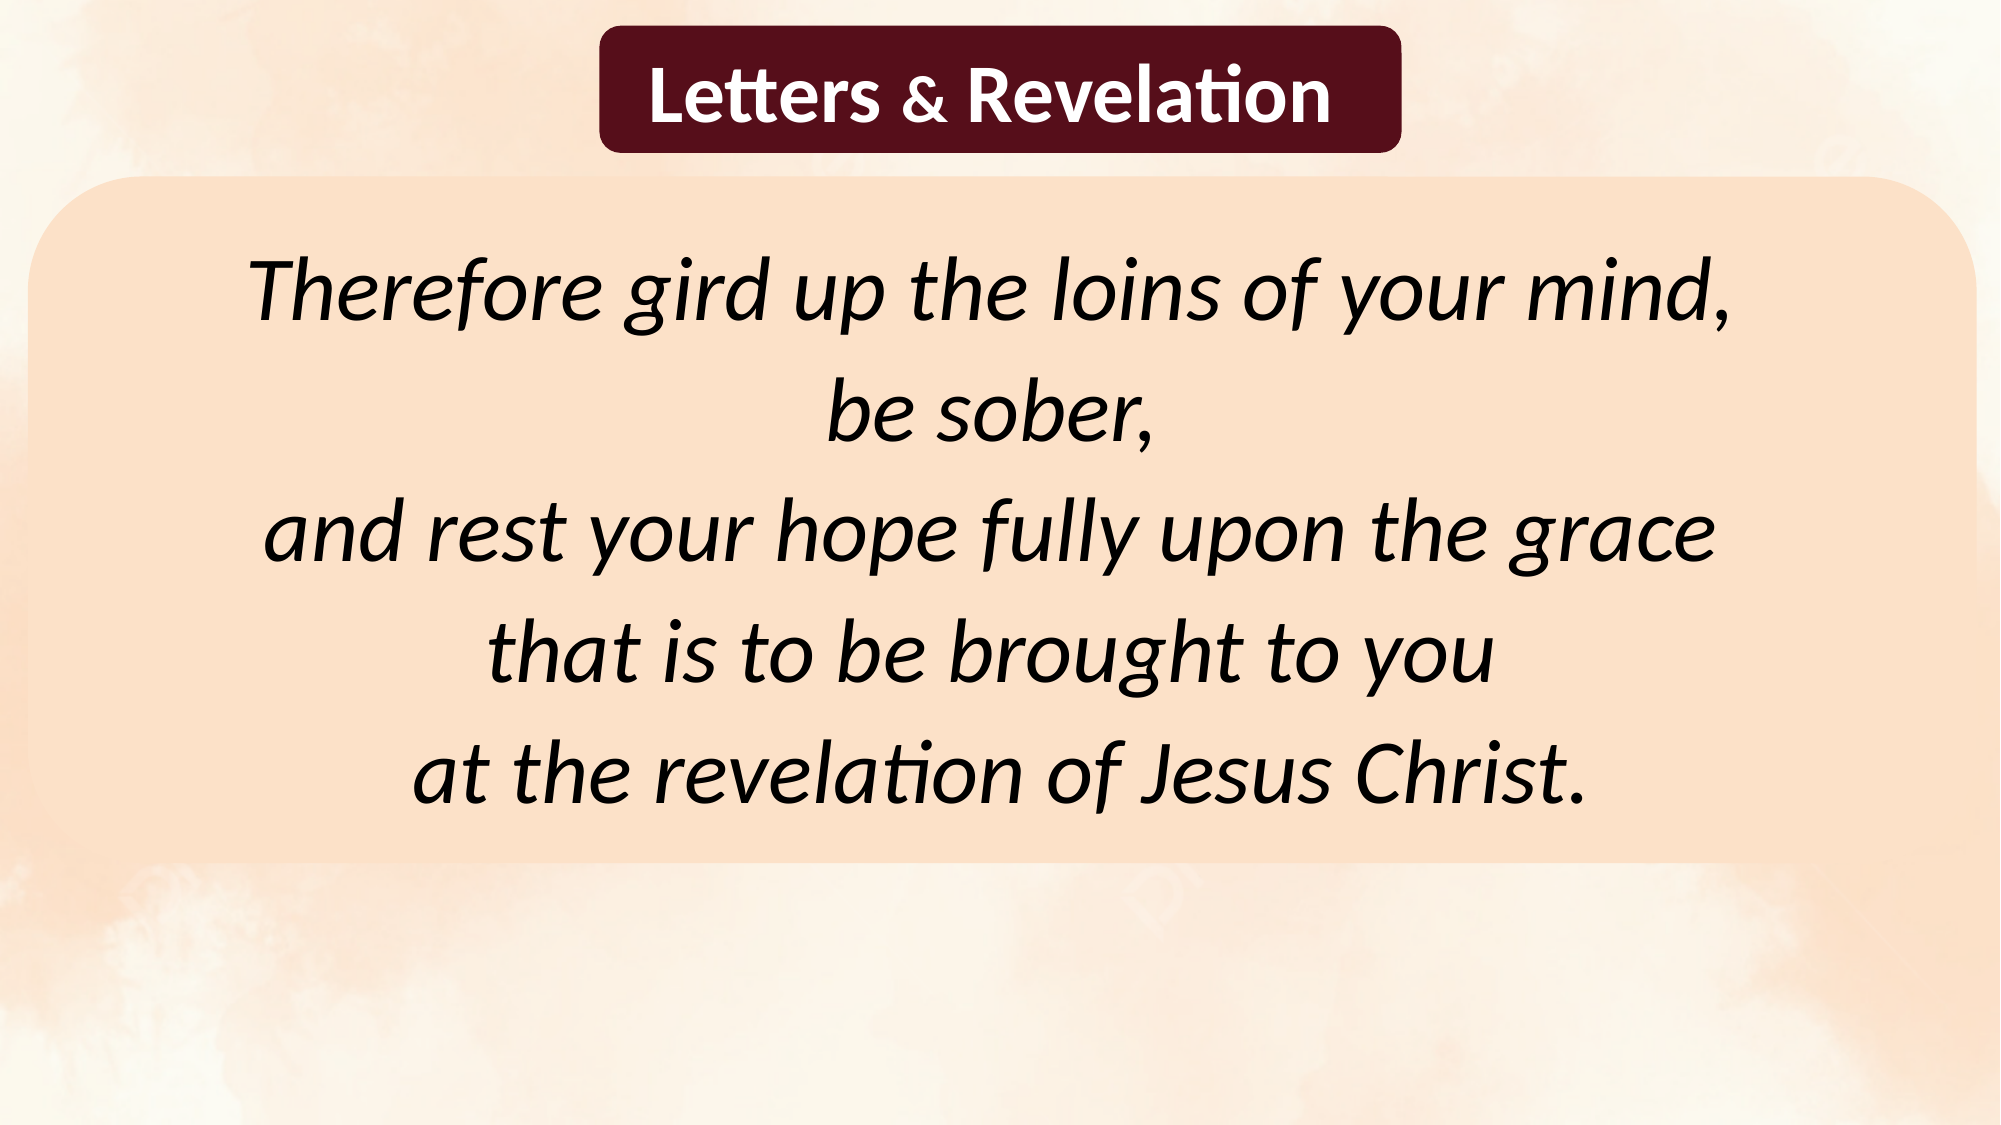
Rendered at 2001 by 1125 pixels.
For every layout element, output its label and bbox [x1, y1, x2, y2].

text_box [0, 0, 2000, 1125]
